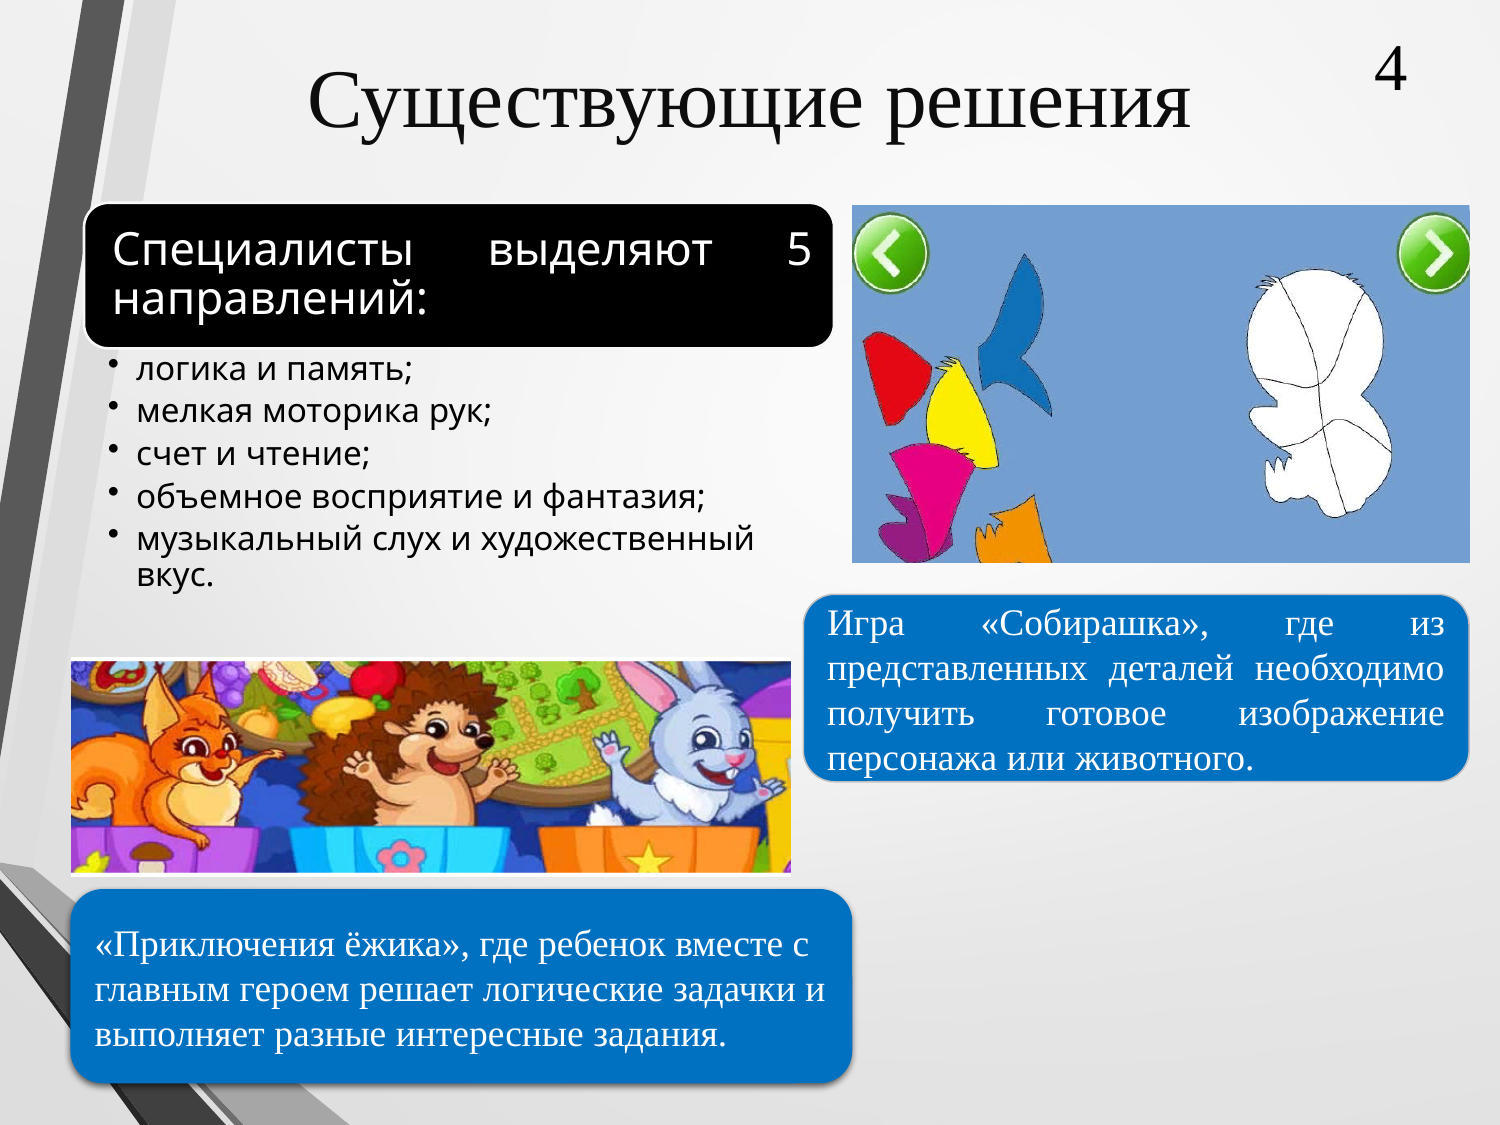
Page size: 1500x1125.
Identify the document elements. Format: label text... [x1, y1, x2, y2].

text_box Игра «Собирашка», где из представленных деталей необходимо получить готовое изображение персонажа или животного. [802, 593, 1470, 783]
text_box «Приключения ёжика», где ребенок вместе с главным героем решает логические задачки и выполняет разные интересные задания. [70, 889, 853, 1084]
picture [71, 657, 792, 877]
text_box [83, 149, 835, 627]
picture [852, 205, 1470, 563]
slide_number 4 [1352, 33, 1423, 94]
title Существующие решения [0, 0, 1500, 188]
